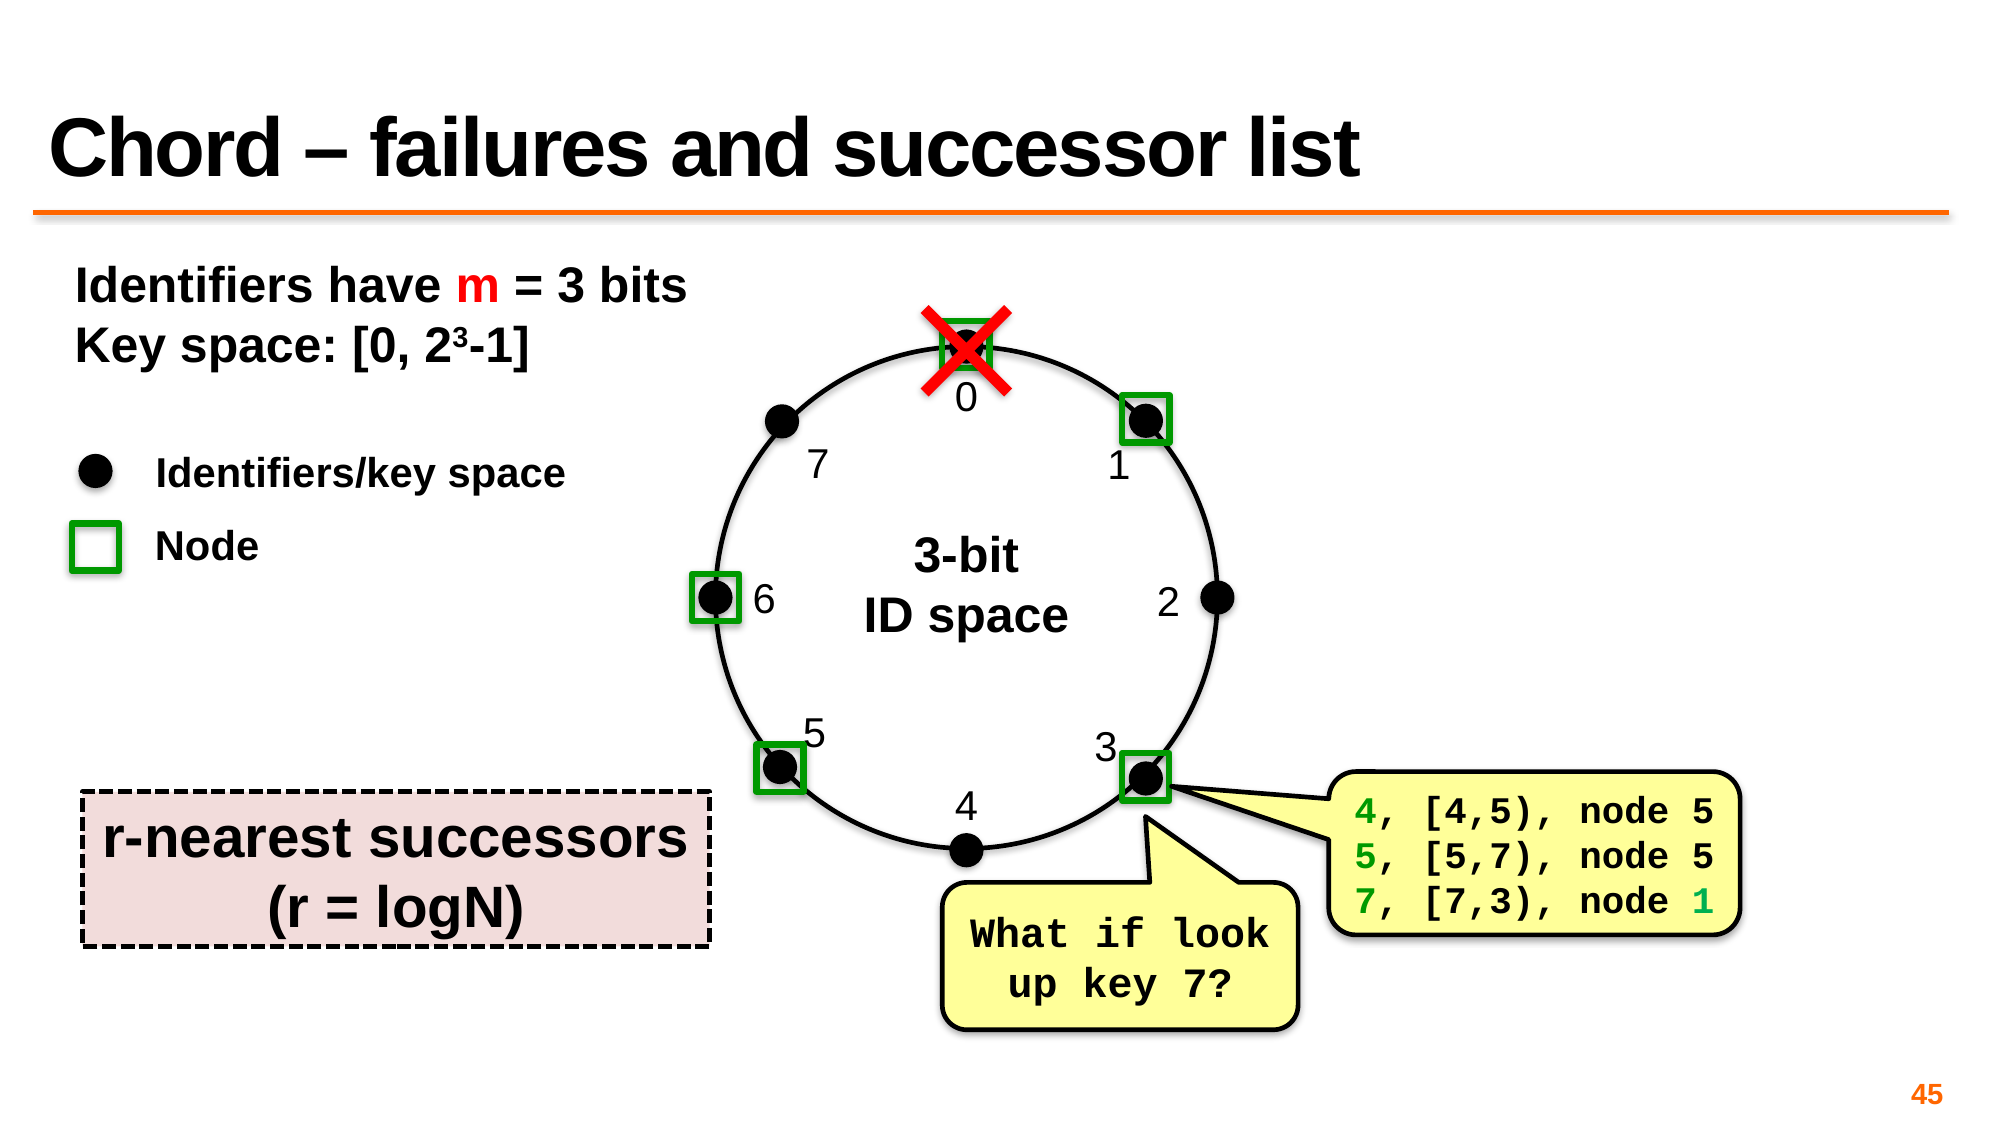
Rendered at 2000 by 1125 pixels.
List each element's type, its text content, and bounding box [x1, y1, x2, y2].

text_box 0 [939, 377, 993, 428]
text_box [71, 523, 120, 571]
text_box [766, 405, 798, 437]
text_box 2 [1141, 567, 1195, 633]
text_box [950, 837, 982, 866]
text_box [1201, 581, 1233, 614]
text_box [1121, 753, 1170, 801]
slide_number 45 [1482, 1074, 1950, 1110]
text_box [715, 347, 1218, 849]
text_box 1 [1092, 430, 1146, 496]
text_box [920, 304, 1013, 398]
text_box Identifiers/key space [140, 438, 582, 503]
text_box [691, 573, 740, 622]
text_box [949, 320, 985, 337]
text_box r-nearest successors (r = logN) [82, 791, 710, 947]
text_box 3 [1079, 712, 1133, 778]
text_box 4 [940, 771, 994, 837]
text_box [941, 345, 949, 363]
text_box [756, 744, 804, 792]
text_box 5 [788, 698, 842, 763]
text_box 6 [737, 564, 791, 630]
text_box [1122, 394, 1170, 443]
title Chord – failures and successor list [33, 24, 1950, 201]
text_box Identifiers have m = 3 bits Key space: [0, 23-1] [59, 245, 704, 380]
text_box 4, [4,5), node 5 5, [5,7), node 5 7, [7,3), node 1 [1170, 770, 1741, 936]
text_box 3-bit ID space [848, 514, 1085, 650]
text_box [79, 455, 112, 487]
text_box [984, 347, 990, 361]
text_box 7 [791, 429, 845, 495]
text_box What if look up key 7? [941, 815, 1299, 1031]
text_box Node [139, 511, 275, 577]
